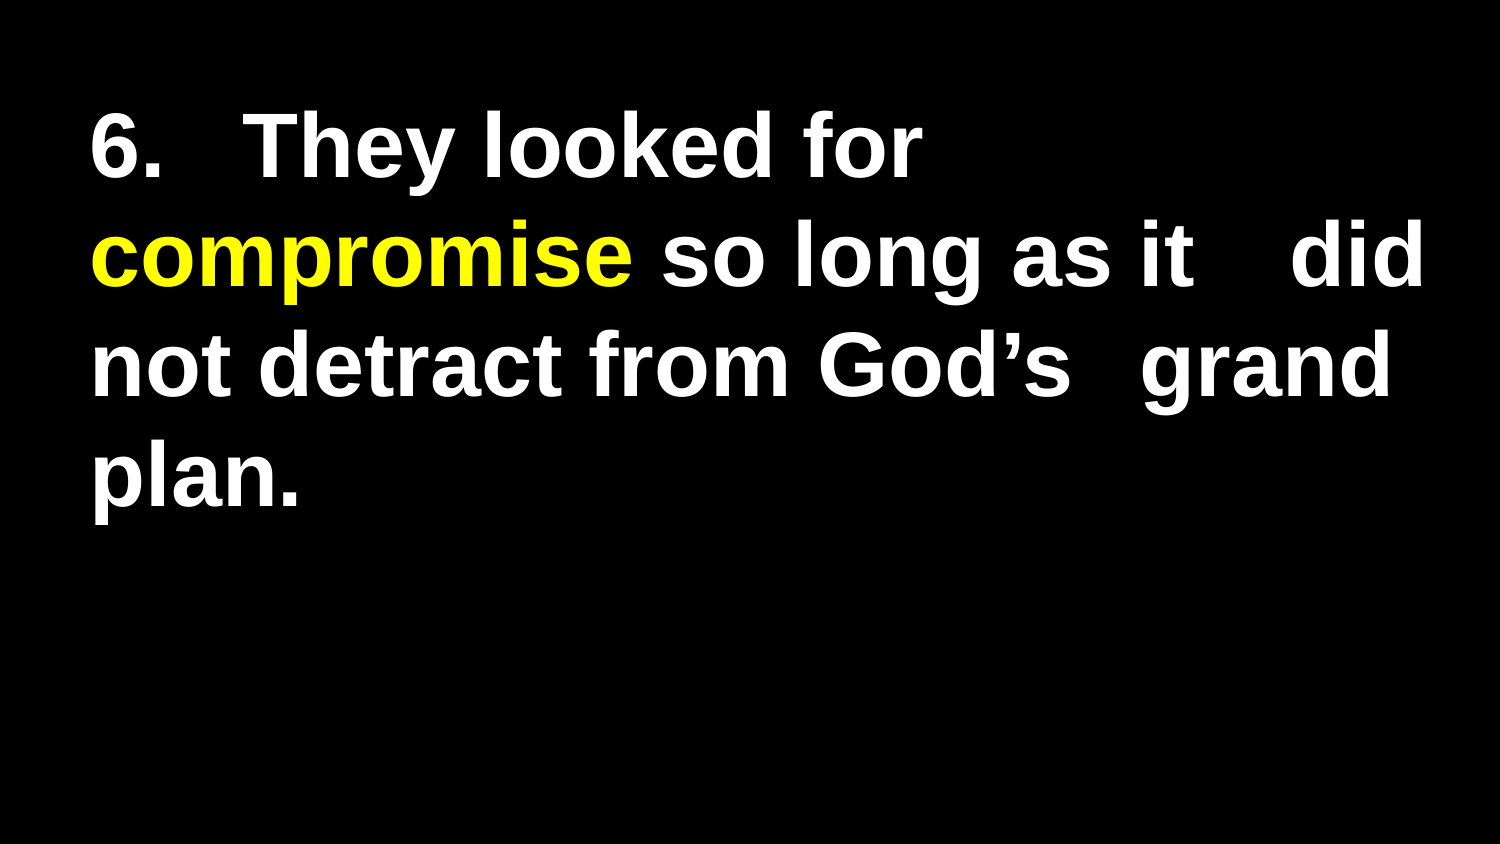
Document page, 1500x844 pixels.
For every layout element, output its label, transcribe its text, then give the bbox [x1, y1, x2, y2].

text_box 6. They looked for compromise so long as it did not detract from God’s grand plan. [75, 77, 1463, 533]
